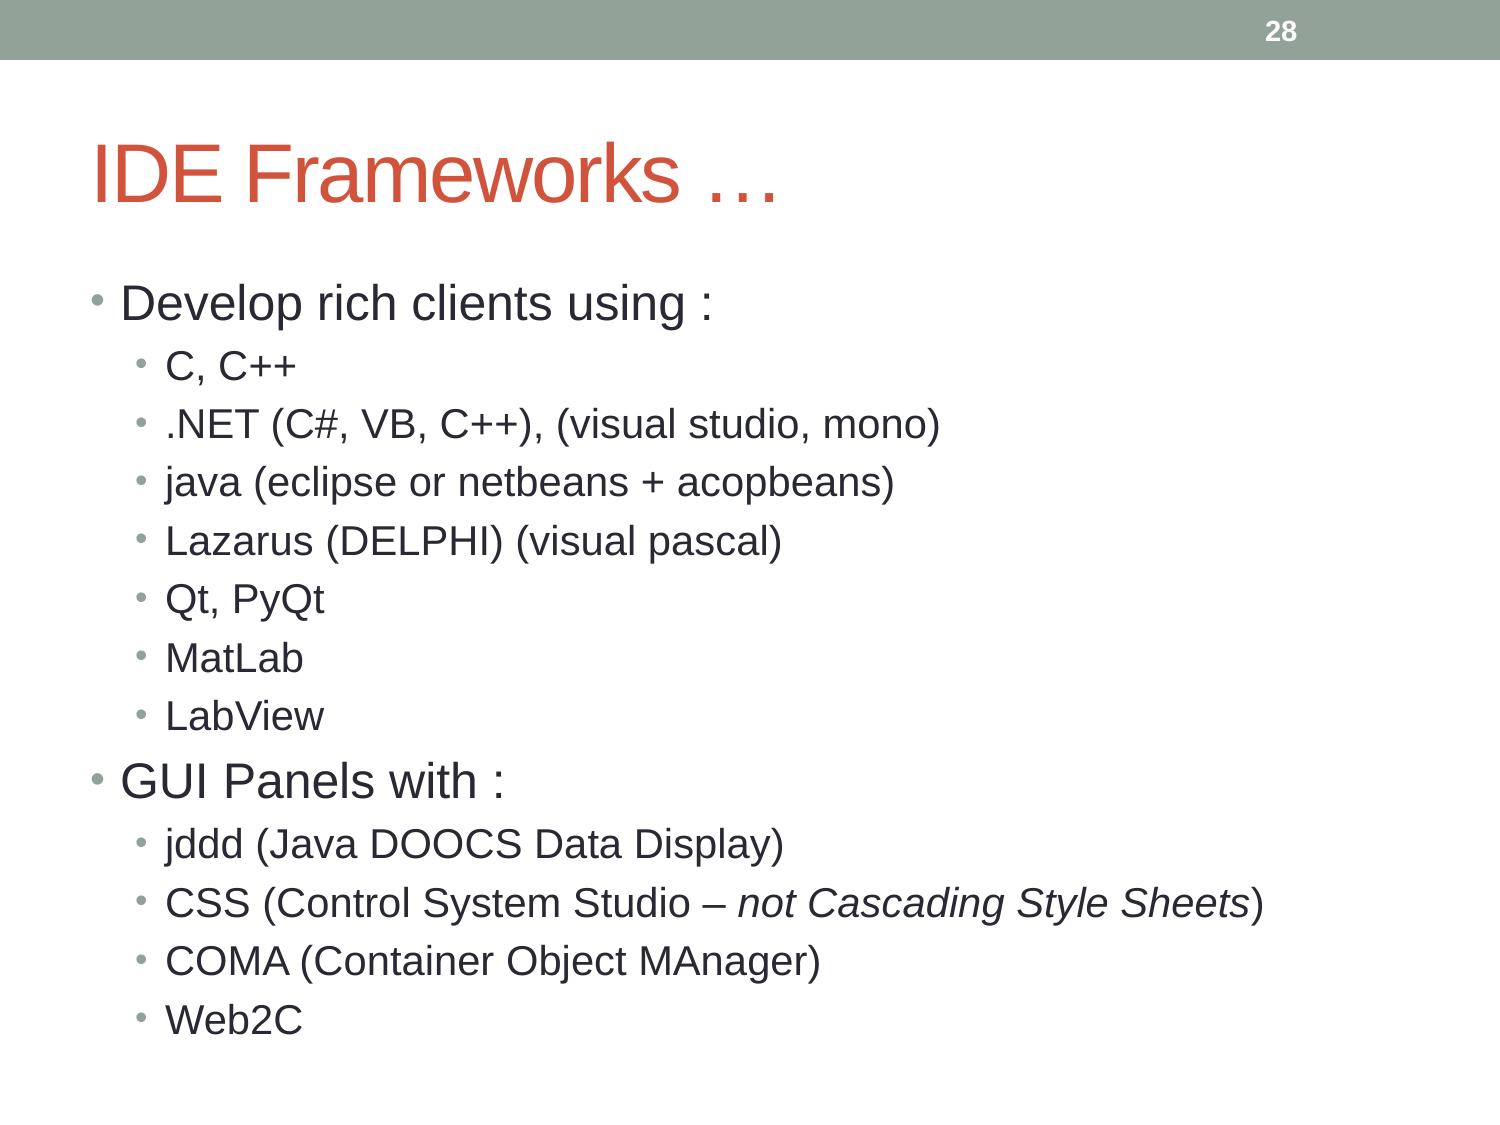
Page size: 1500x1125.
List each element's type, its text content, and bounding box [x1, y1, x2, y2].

title IDE Frameworks … [75, 87, 1425, 250]
slide_number 28 [1250, 3, 1425, 57]
list Develop rich clients using : C, C++ .NET (C#, VB, C++), (visual studio, mono) java (eclipse or netbeans + acopbeans) Lazarus (DELPHI) (visual pascal) Qt, PyQt MatLab LabView GUI Panels with : jddd (Java DOOCS Data Display) CSS (Control System Studio – not Cascading Style Sheets) COMA (Container Object MAnager) Web2C [75, 262, 1425, 1063]
